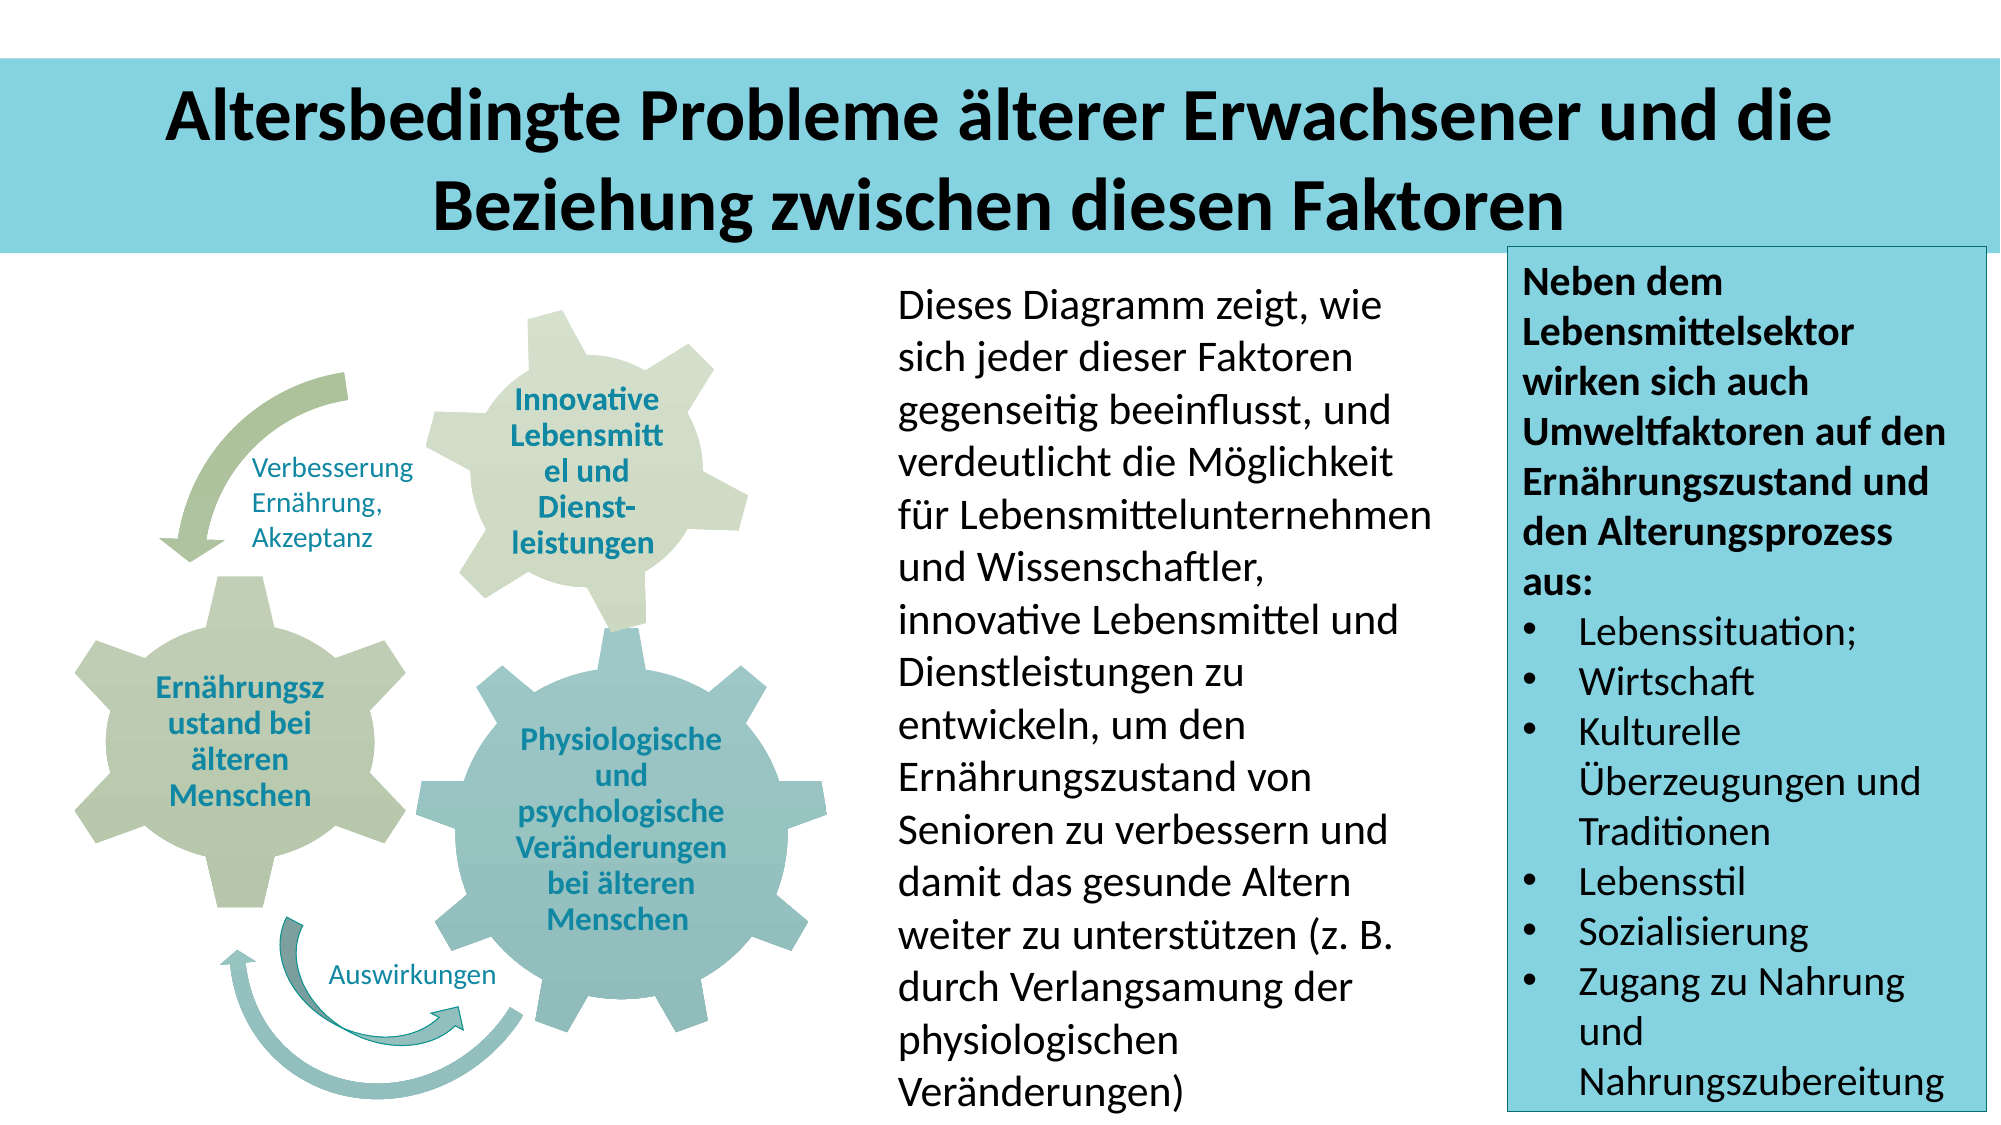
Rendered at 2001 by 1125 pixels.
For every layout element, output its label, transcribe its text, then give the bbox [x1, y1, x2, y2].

text_box Dieses Diagramm zeigt, wie sich jeder dieser Faktoren gegenseitig beeinflusst, und verdeutlicht die Möglichkeit für Lebensmittelunternehmen und Wissenschaftler, innovative Lebensmittel und Dienstleistungen zu entwickeln, um den Ernährungszustand von Senioren zu verbessern und damit das gesunde Altern weiter zu unterstützen (z. B. durch Verlangsamung der physiologischen Veränderungen) [882, 267, 1454, 1123]
text_box Altersbedingte Probleme älterer Erwachsener und die Beziehung zwischen diesen Faktoren [0, 58, 2000, 254]
text_box Neben dem Lebensmittelsektor wirken sich auch Umweltfaktoren auf den Ernährungszustand und den Alterungsprozess aus: Lebenssituation; Wirtschaft Kulturelle Überzeugungen und Traditionen Lebensstil Sozialisierung Zugang zu Nahrung und Nahrungszubereitung [1507, 246, 1987, 1112]
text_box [0, 220, 830, 1067]
